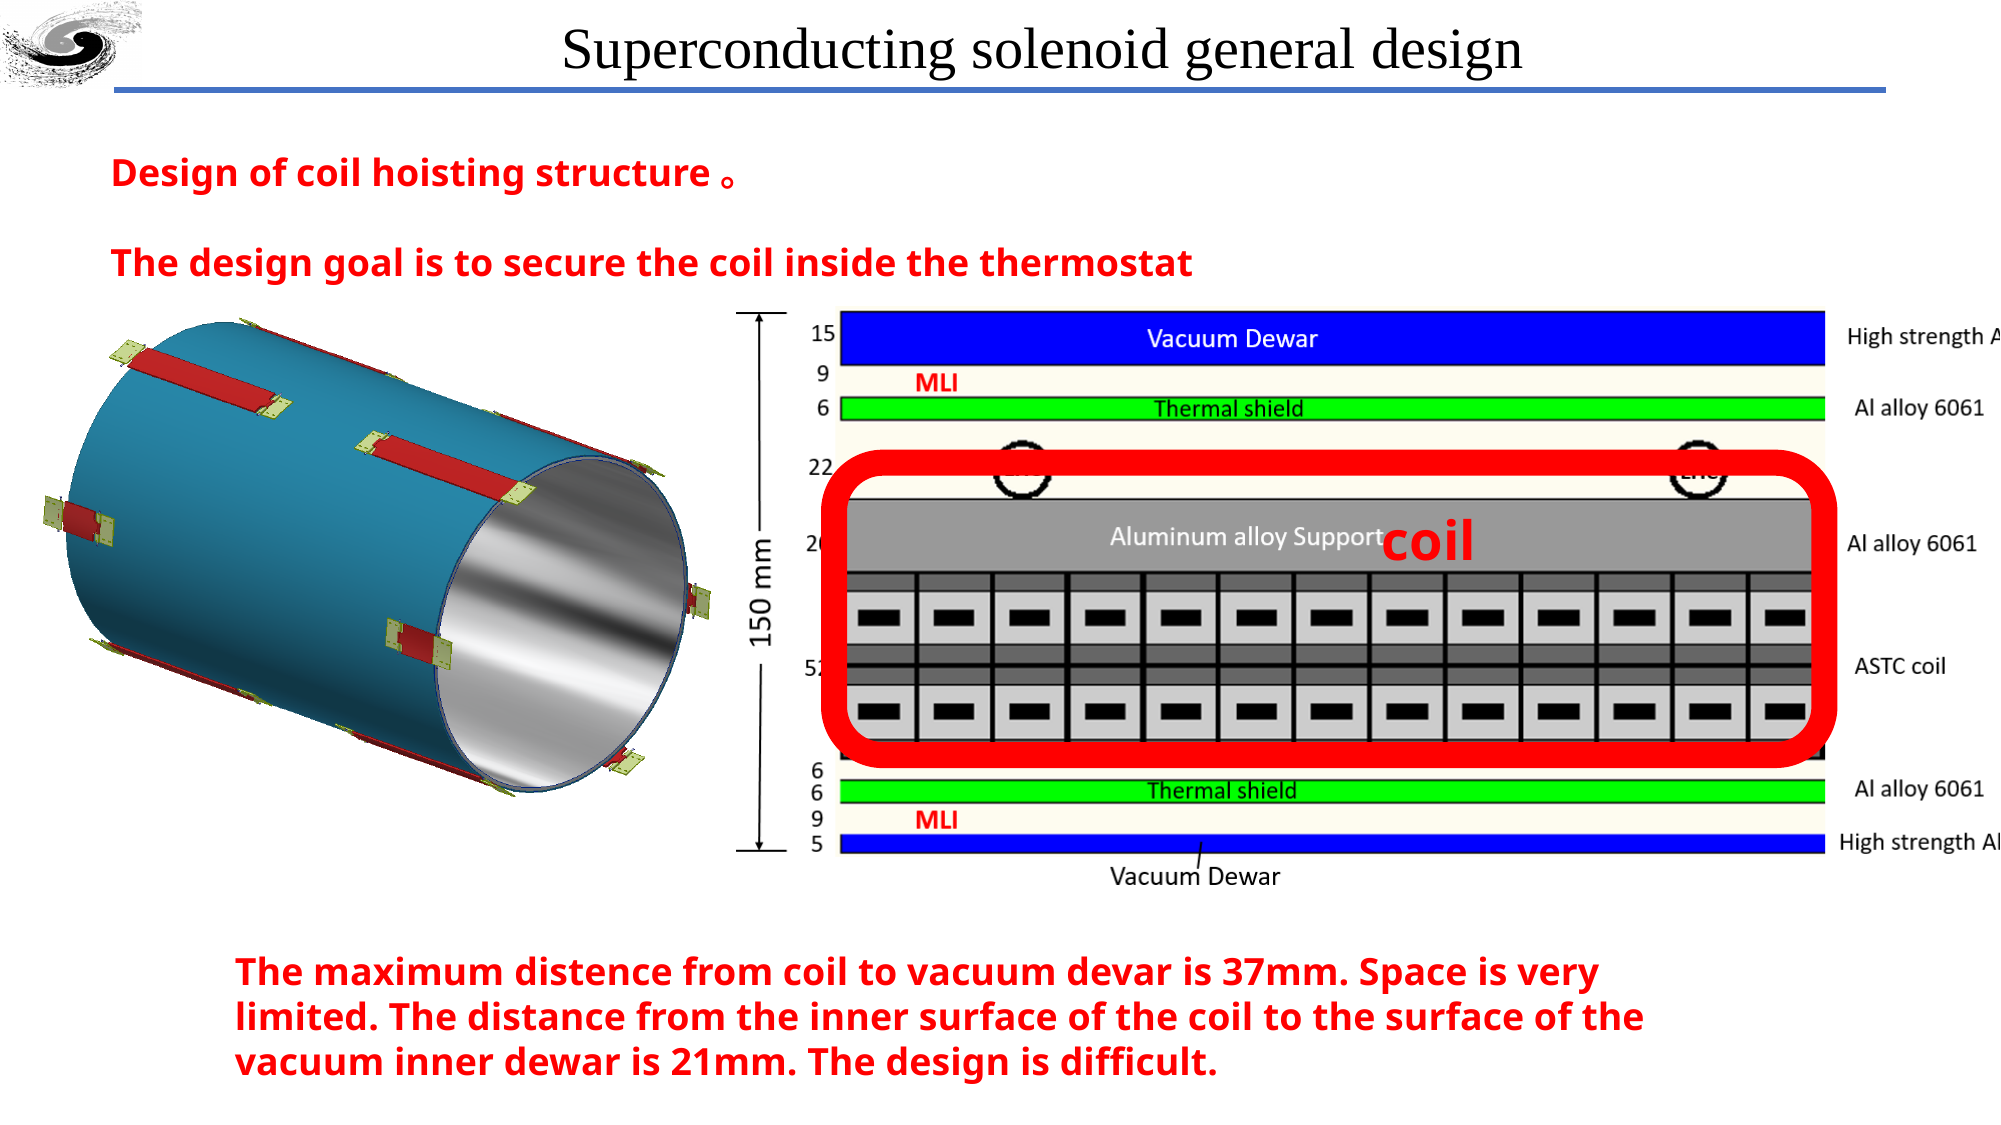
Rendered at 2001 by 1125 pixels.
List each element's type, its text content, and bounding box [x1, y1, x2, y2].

text_box The maximum distence from coil to vacuum devar is 37mm. Space is very limited. The distance from the inner surface of the coil to the surface of the vacuum inner dewar is 21mm. The design is difficult. [220, 940, 1715, 1091]
text_box Superconducting solenoid general design [487, 2, 1598, 88]
picture [0, 0, 142, 89]
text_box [730, 306, 2000, 889]
picture [17, 302, 731, 812]
text_box Design of coil hoisting structure。 The design goal is to secure the coil inside the thermostat [95, 141, 1212, 292]
